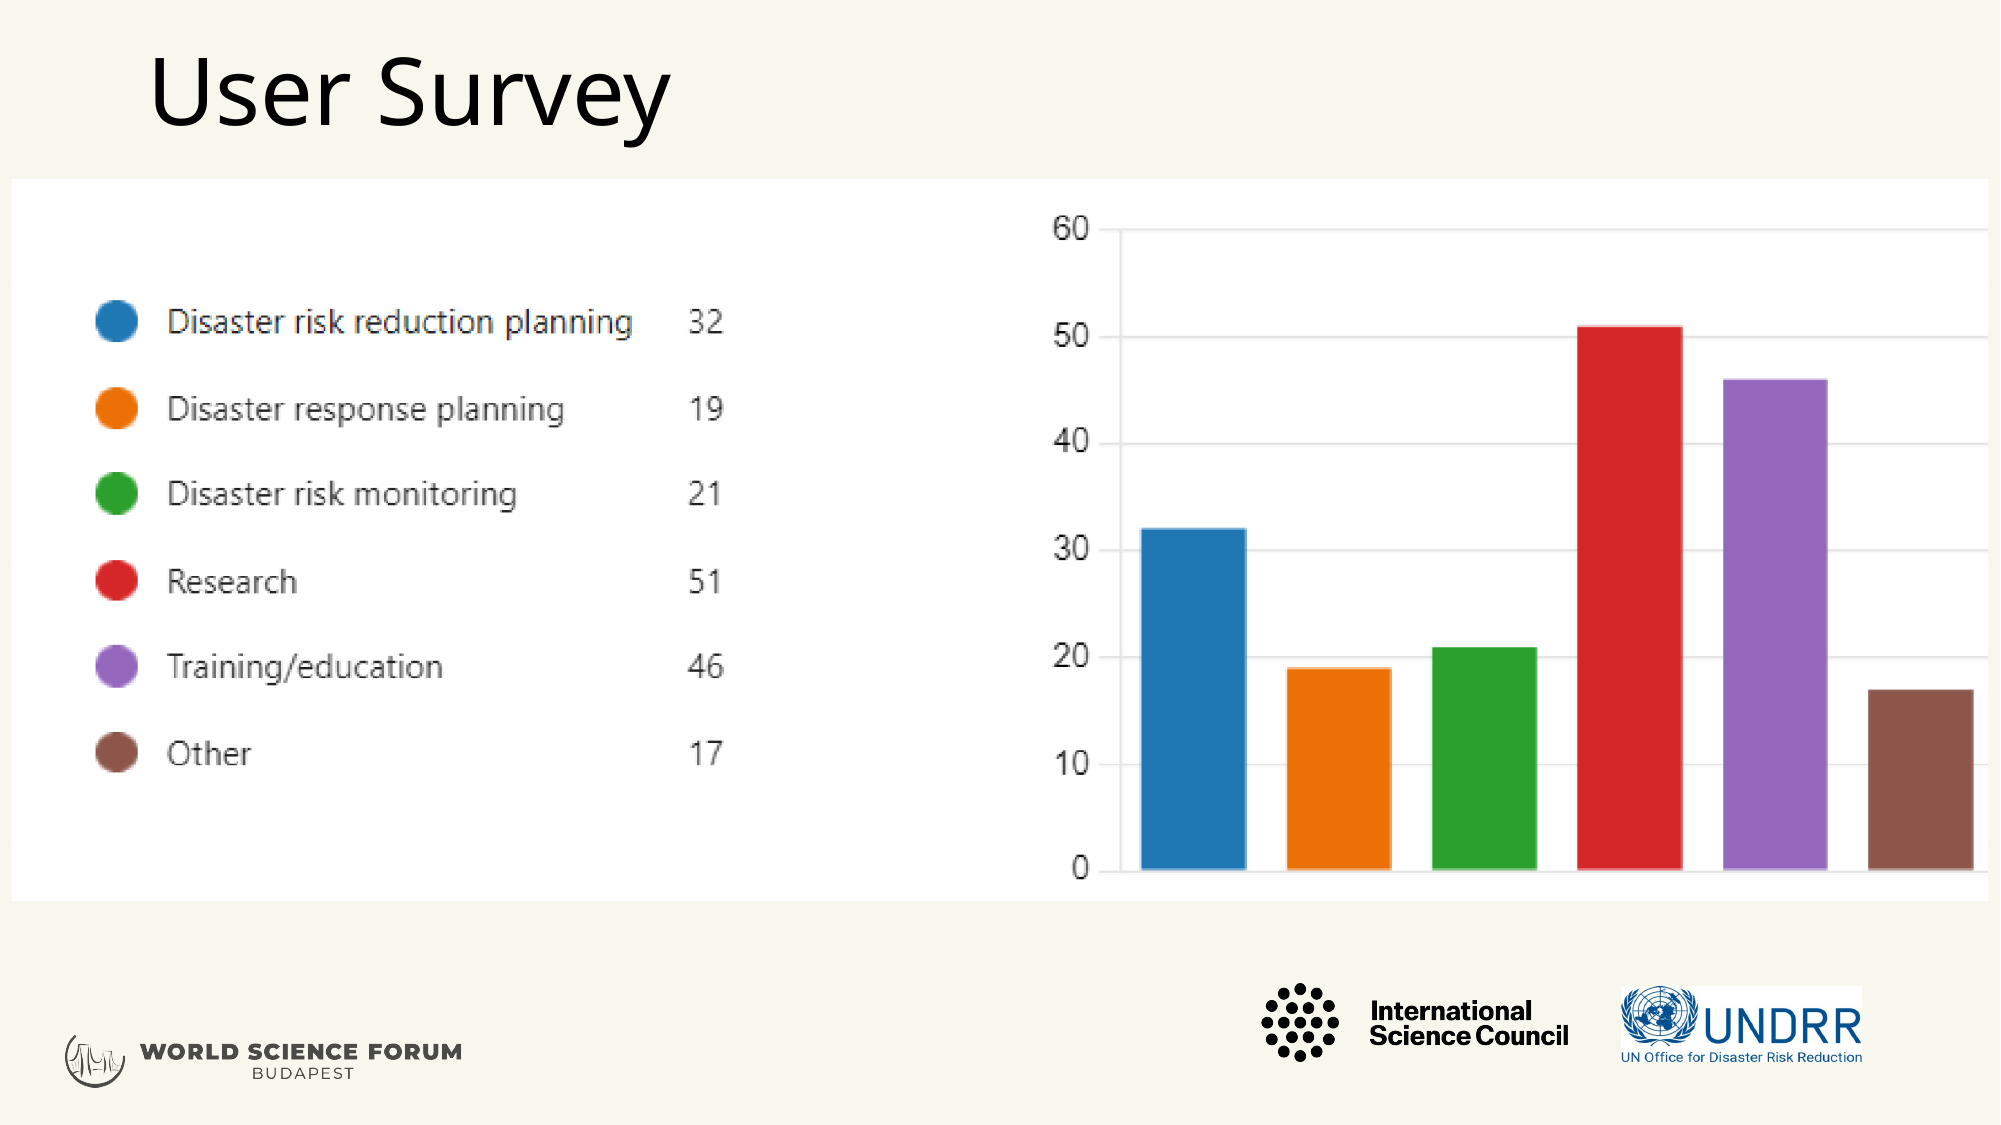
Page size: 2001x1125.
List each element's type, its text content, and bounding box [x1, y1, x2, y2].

title User Survey [132, 37, 1858, 178]
picture [0, 0, 2000, 1125]
